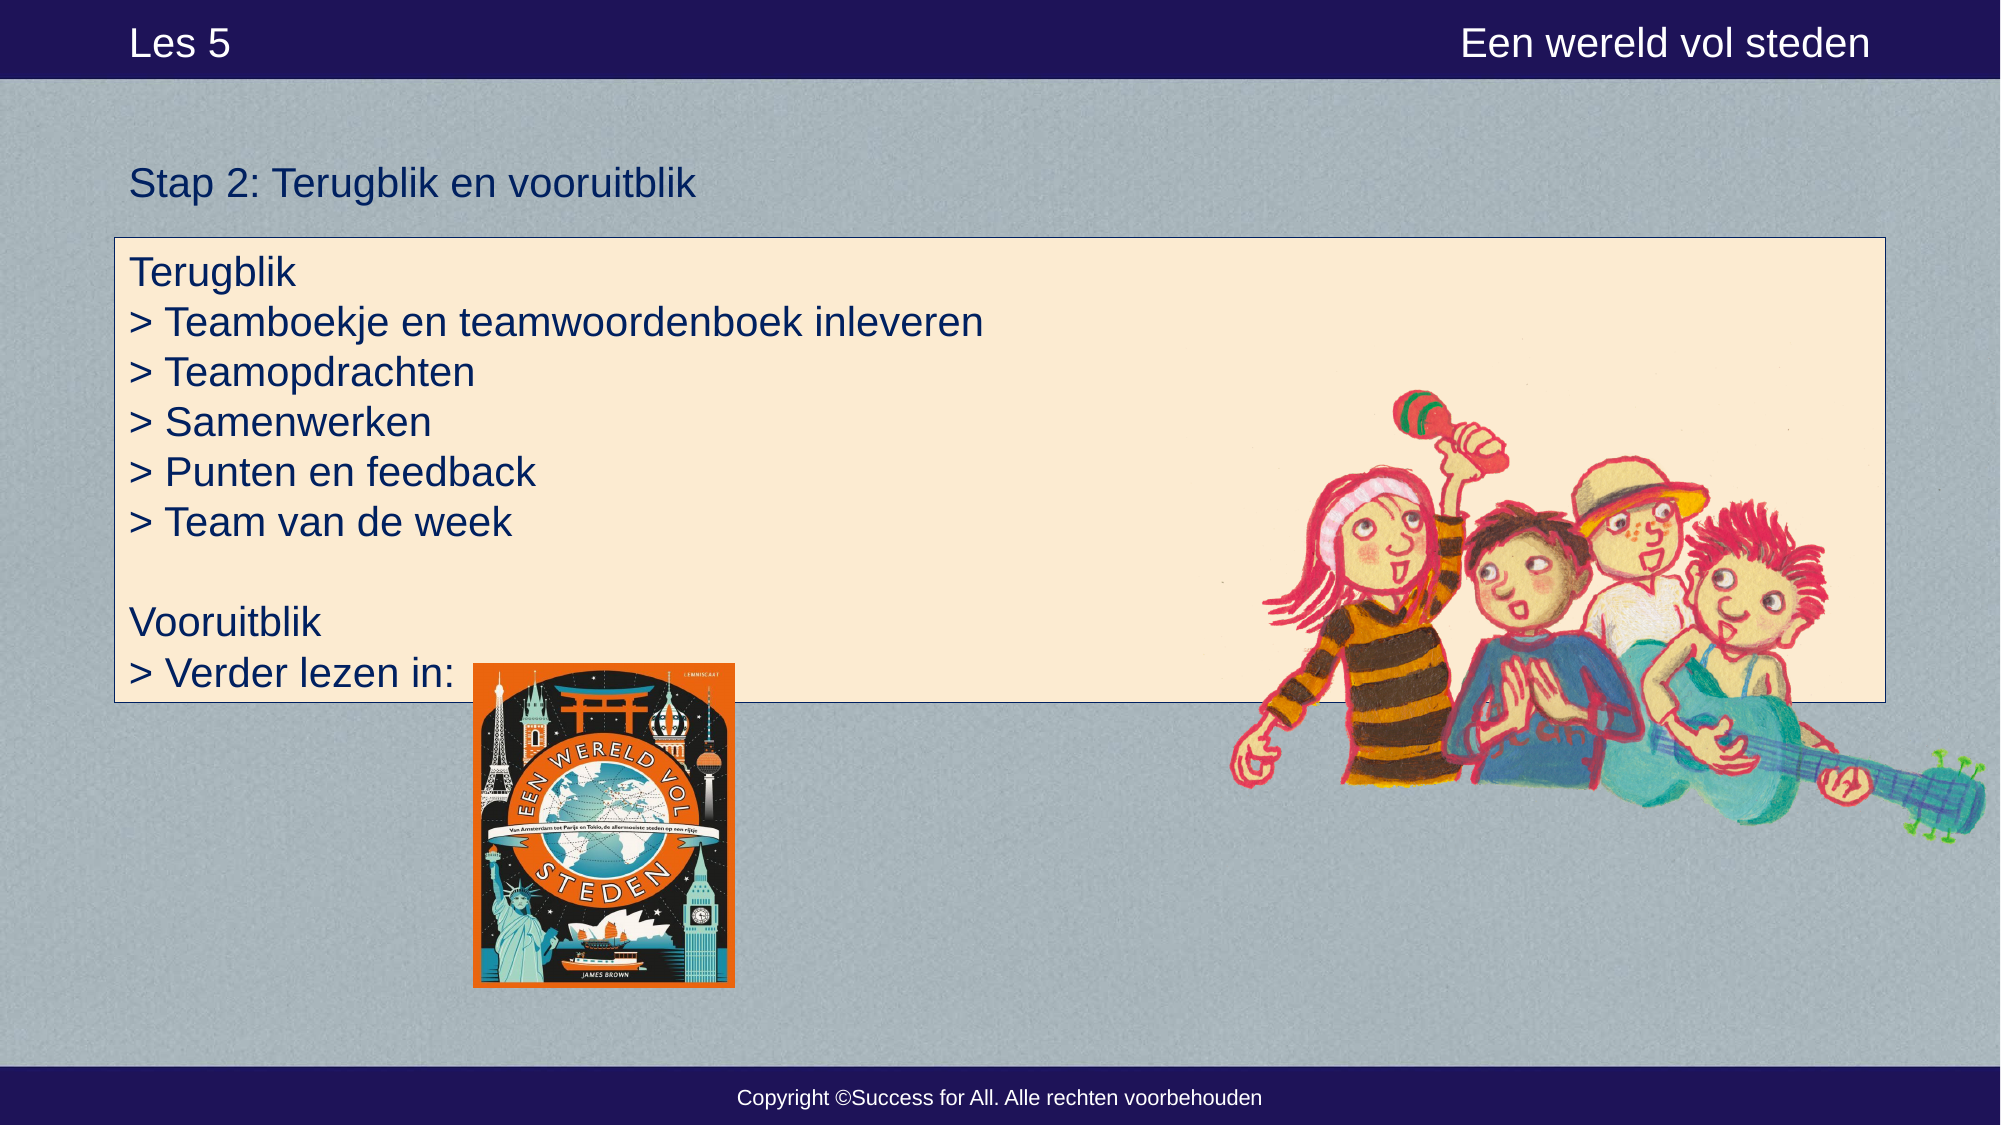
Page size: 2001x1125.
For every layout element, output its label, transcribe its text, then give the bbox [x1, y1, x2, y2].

text_box Terugblik > Teamboekje en teamwoordenboek inleveren > Teamopdrachten > Samenwerken > Punten en feedback > Team van de week Vooruitblik > Verder lezen in: [114, 237, 1886, 703]
text_box Copyright ©Success for All. Alle rechten voorbehouden [0, 1076, 2000, 1125]
text_box Stap 2: Terugblik en vooruitblik [113, 148, 1635, 214]
text_box Een wereld vol steden [999, 8, 1886, 73]
text_box Les 5 [114, 8, 354, 73]
picture [0, 0, 2001, 1125]
